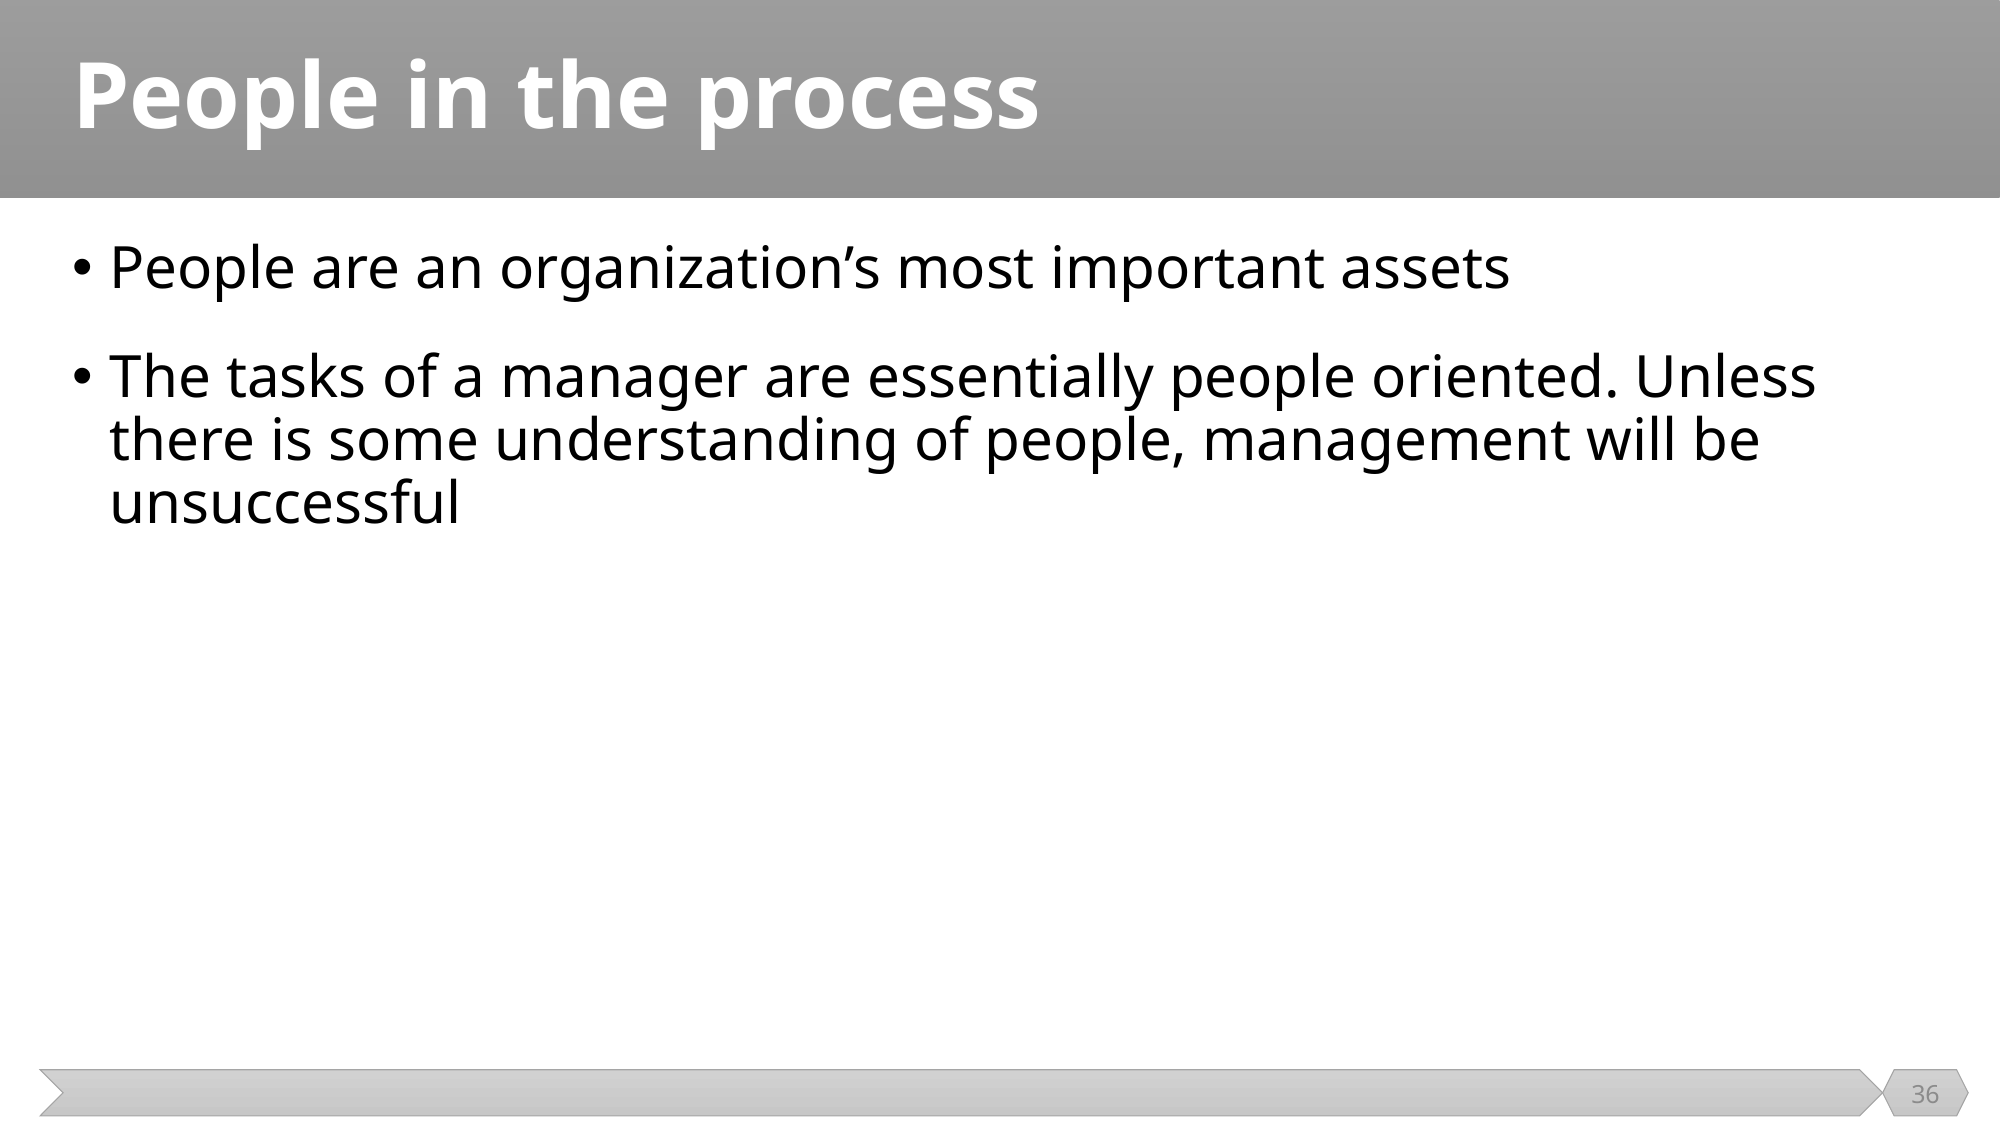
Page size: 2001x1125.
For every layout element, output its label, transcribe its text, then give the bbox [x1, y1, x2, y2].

slide_number 36 [1882, 1065, 1969, 1125]
list People are an organization’s most important assets The tasks of a manager are essentially people oriented. Unless there is some understanding of people, management will be unsuccessful [56, 230, 1969, 1010]
title People in the process [56, 0, 1969, 199]
